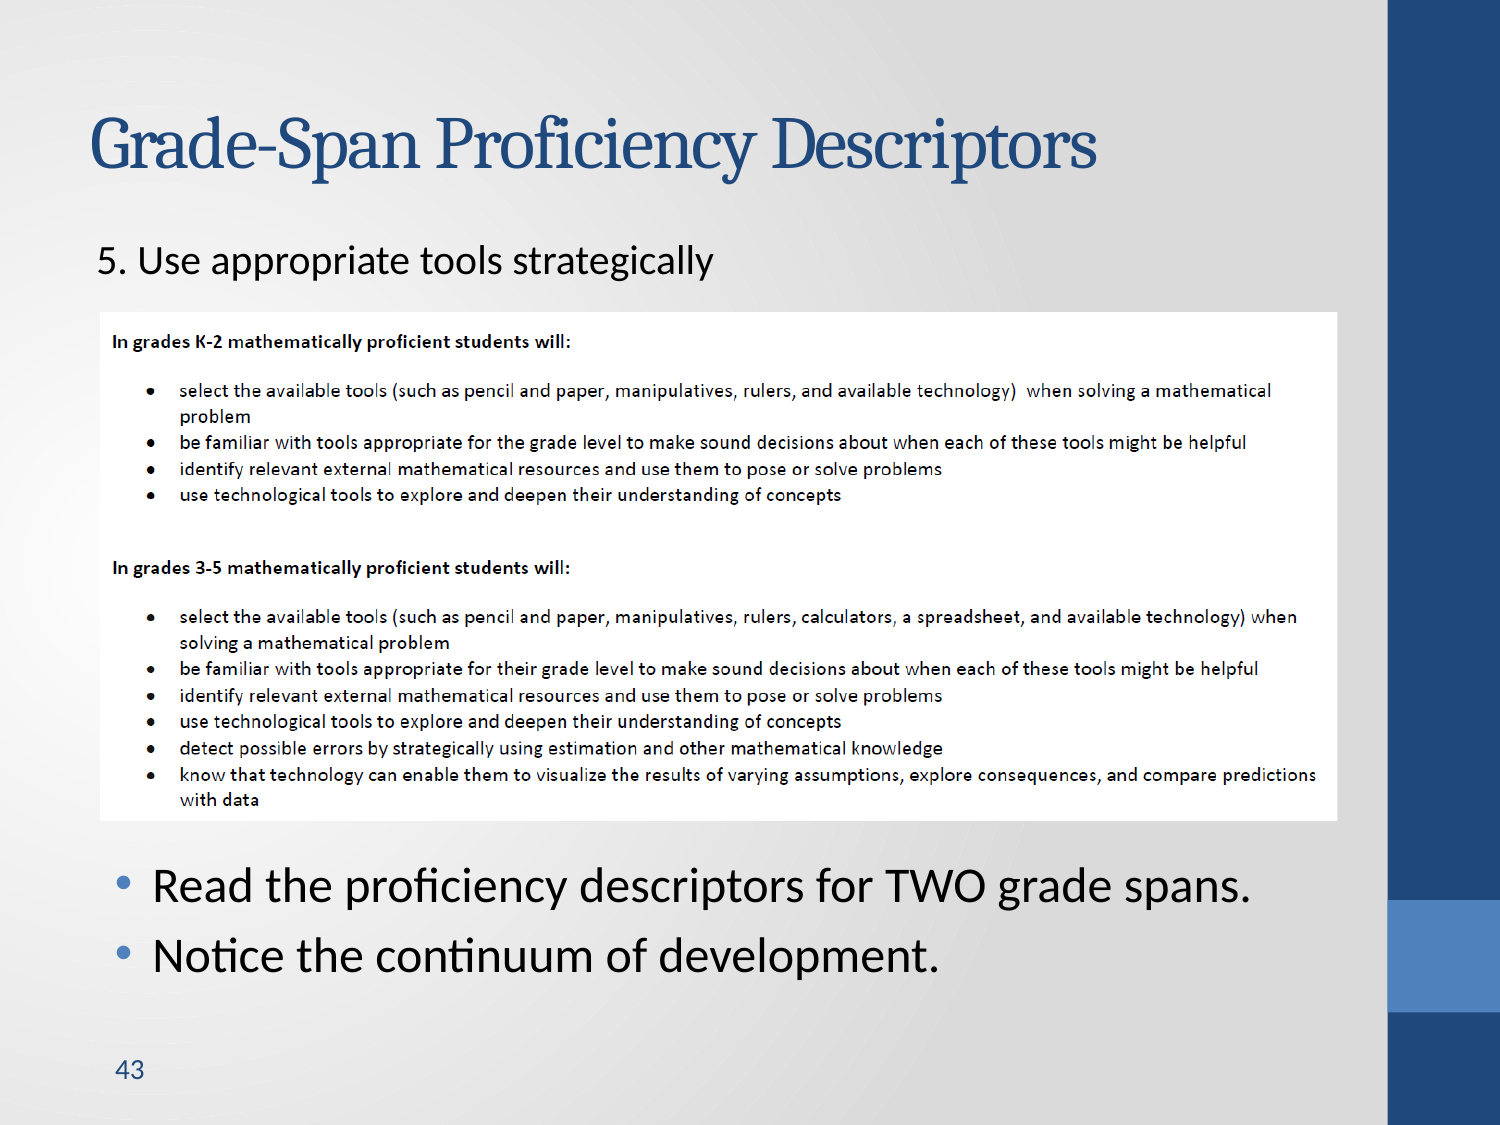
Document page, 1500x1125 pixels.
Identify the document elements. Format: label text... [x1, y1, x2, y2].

list 5. Use appropriate tools strategically Read the proficiency descriptors for TWO grade spans. Notice the continuum of development. [81, 224, 1332, 1013]
text_box 43 [100, 1042, 426, 1103]
title Grade-Span Proficiency Descriptors [75, 45, 1325, 233]
picture [99, 311, 1338, 822]
